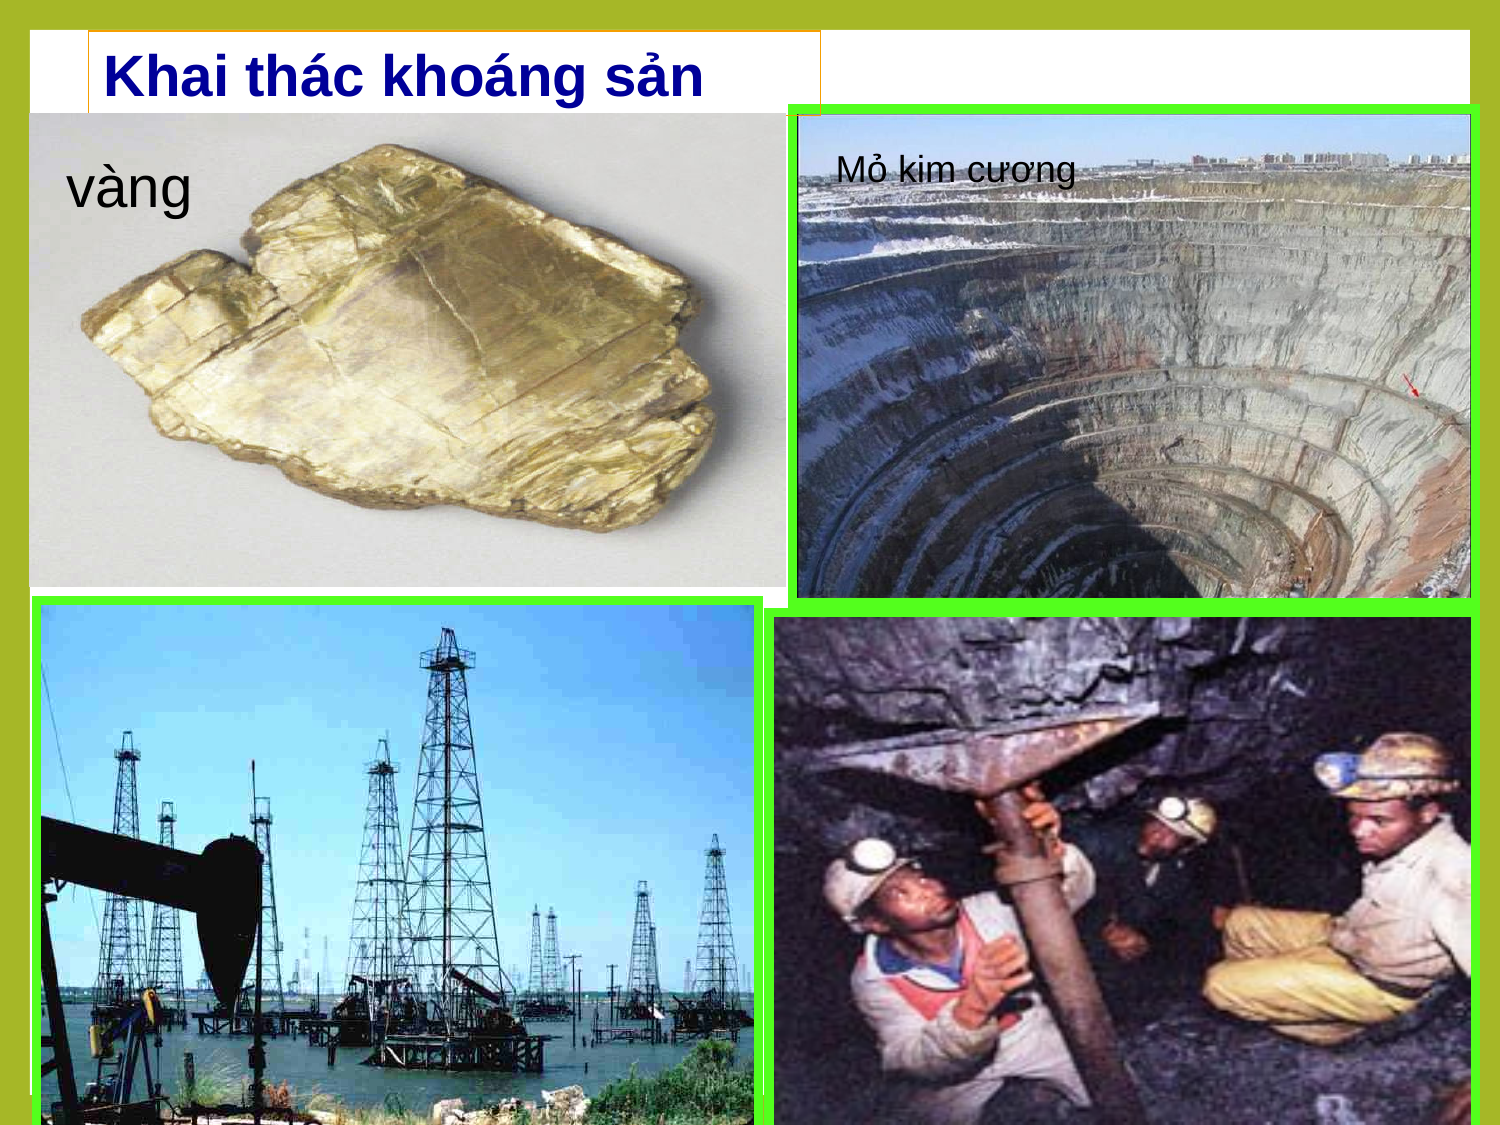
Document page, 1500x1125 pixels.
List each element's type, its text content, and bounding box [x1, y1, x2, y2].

picture [796, 113, 1471, 599]
picture [40, 604, 755, 1125]
text_box Khai thác khoáng sản [88, 31, 821, 116]
picture [29, 113, 786, 587]
picture [773, 616, 1471, 1125]
